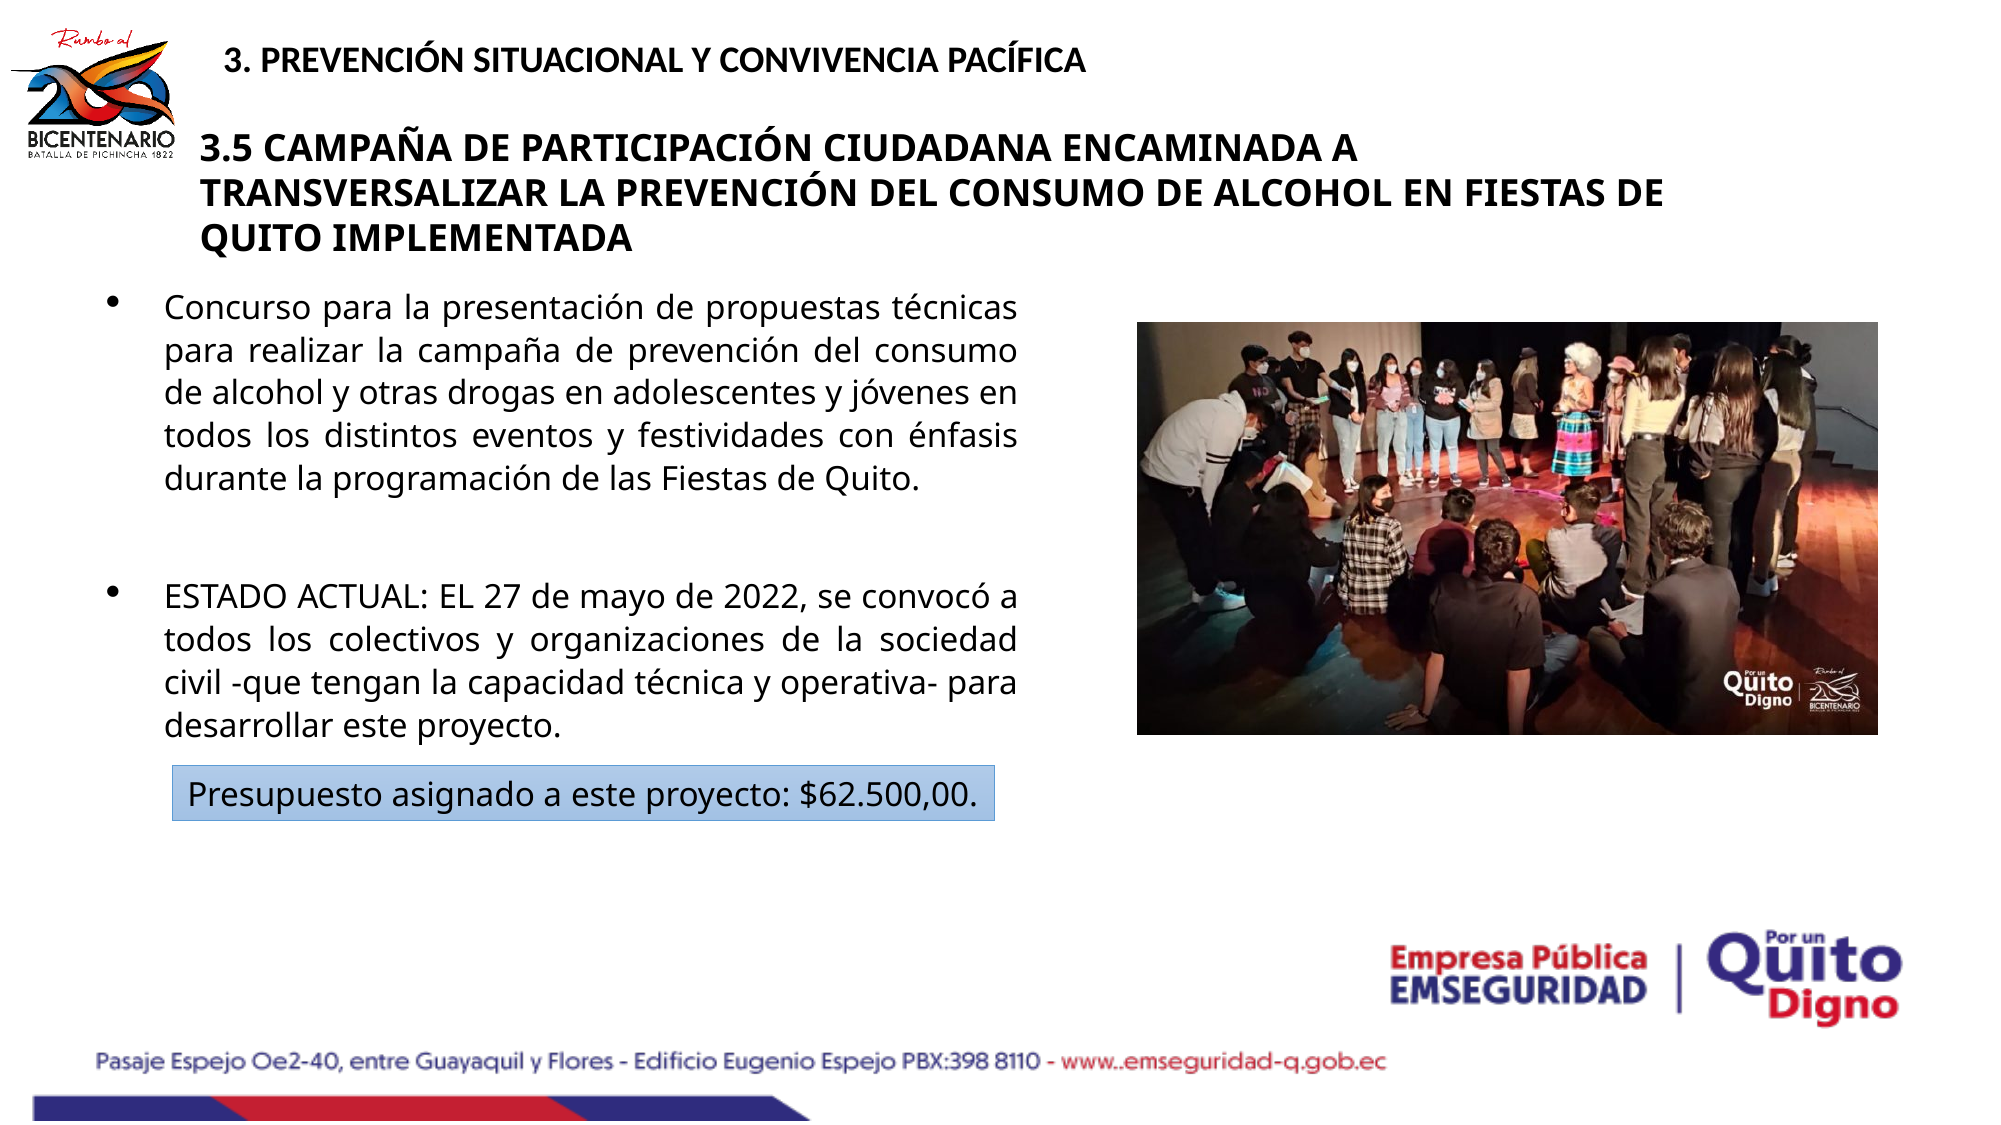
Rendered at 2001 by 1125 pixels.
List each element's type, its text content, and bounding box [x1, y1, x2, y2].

text_box Concurso para la presentación de propuestas técnicas para realizar la campaña de prevención del consumo de alcohol y otras drogas en adolescentes y jóvenes en todos los distintos eventos y festividades con énfasis durante la programación de las Fiestas de Quito. ESTADO ACTUAL: EL 27 de mayo de 2022, se convocó a todos los colectivos y organizaciones de la sociedad civil -que tengan la capacidad técnica y operativa- para desarrollar este proyecto. [92, 276, 1035, 752]
picture [1137, 322, 1878, 735]
text_box 3. PREVENCIÓN SITUACIONAL Y CONVIVENCIA PACÍFICA [208, 27, 1754, 87]
text_box 3.5 CAMPAÑA DE PARTICIPACIÓN CIUDADANA ENCAMINADA A TRANSVERSALIZAR LA PREVENCIÓN DEL CONSUMO DE ALCOHOL EN FIESTAS DE QUITO IMPLEMENTADA [184, 116, 1731, 267]
picture [0, 0, 185, 185]
picture [31, 921, 1969, 1121]
text_box Presupuesto asignado a este proyecto: $62.500,00. [172, 765, 995, 821]
